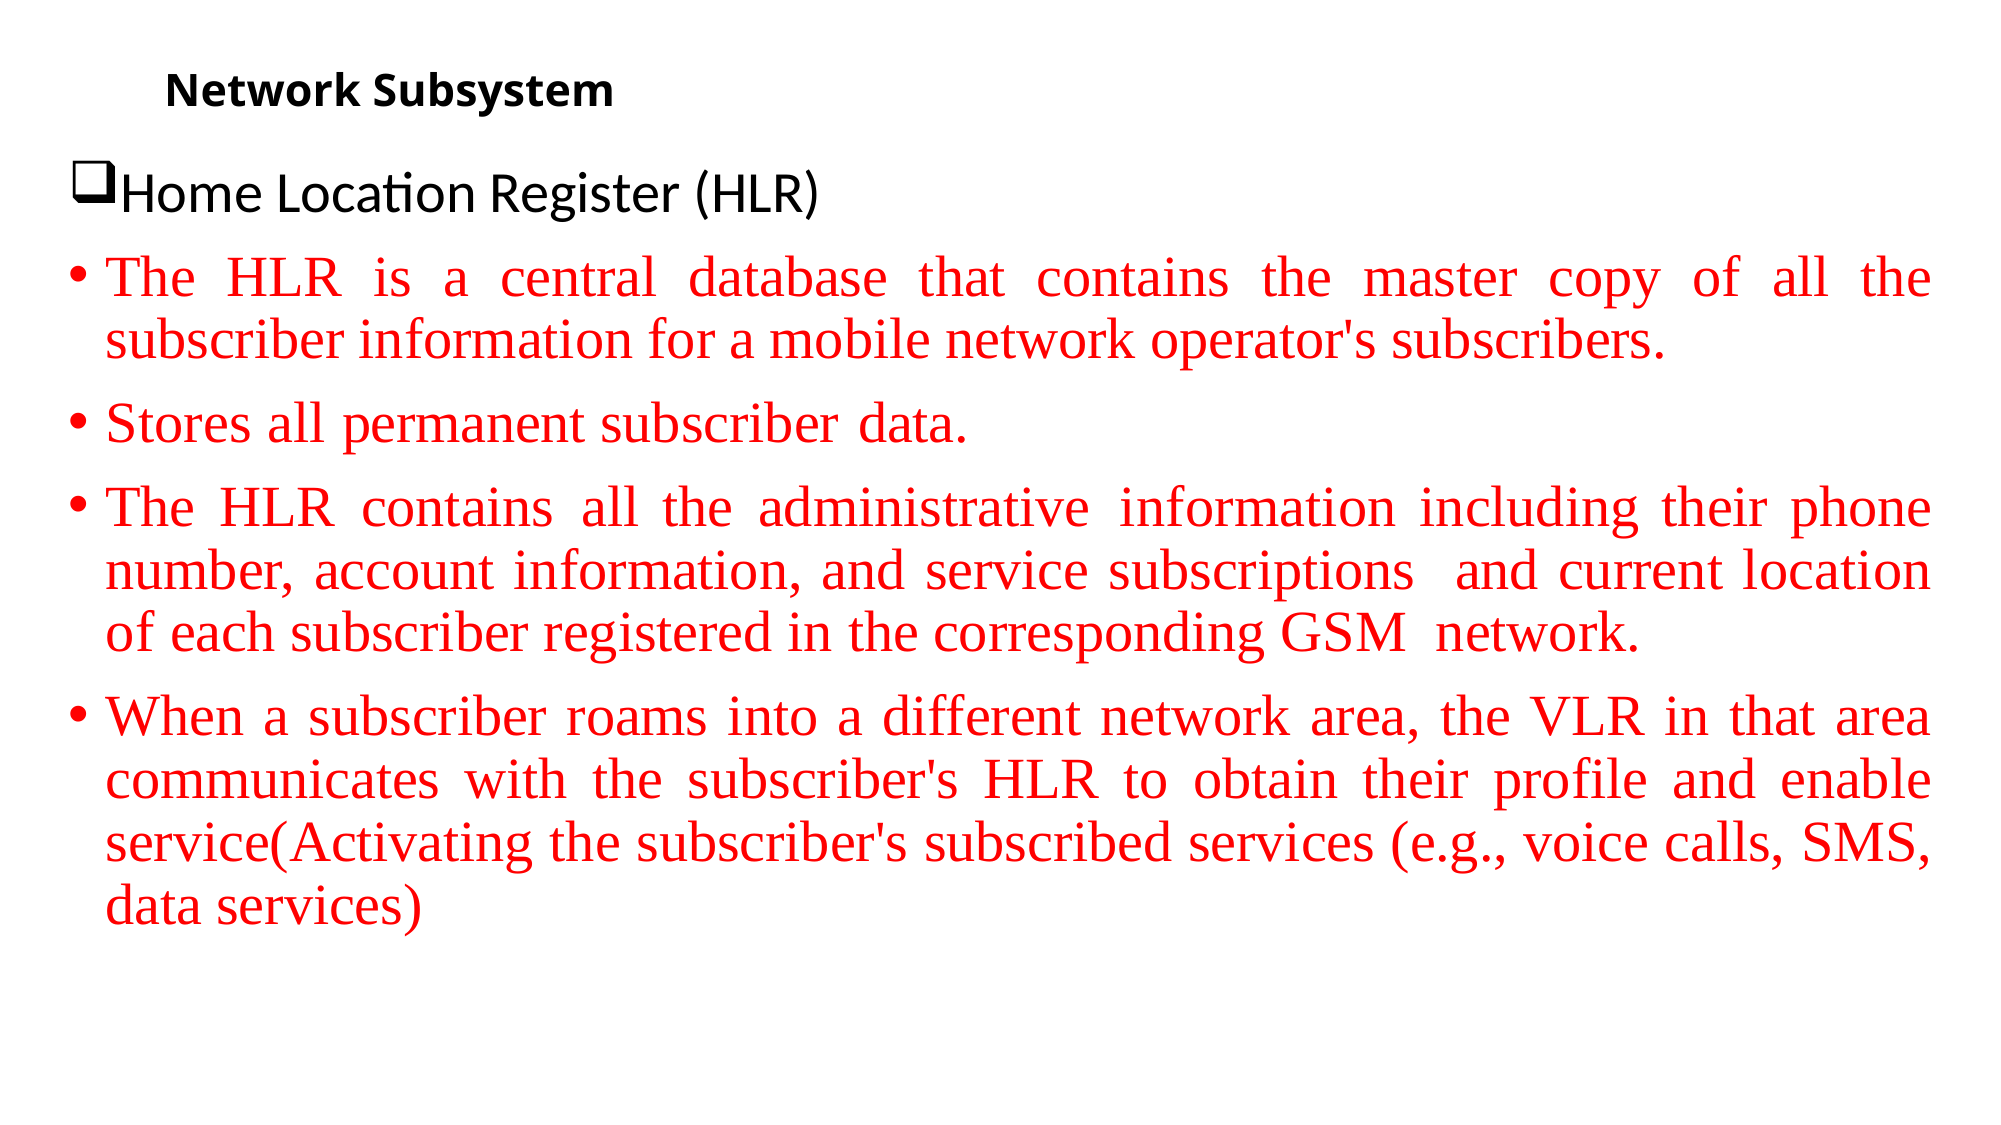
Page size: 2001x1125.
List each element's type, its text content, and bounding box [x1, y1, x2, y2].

title Network Subsystem [137, 59, 1863, 154]
list Home Location Register (HLR) The HLR is a central database that contains the master copy of all the subscriber information for a mobile network operator's subscribers. Stores all permanent subscriber data. The HLR contains all the administrative information including their phone number, account information, and service subscriptions and current location of each subscriber registered in the corresponding GSM network. When a subscriber roams into a different network area, the VLR in that area communicates with the subscriber's HLR to obtain their profile and enable service(Activating the subscriber's subscribed services (e.g., voice calls, SMS, data services) [53, 154, 1948, 1125]
